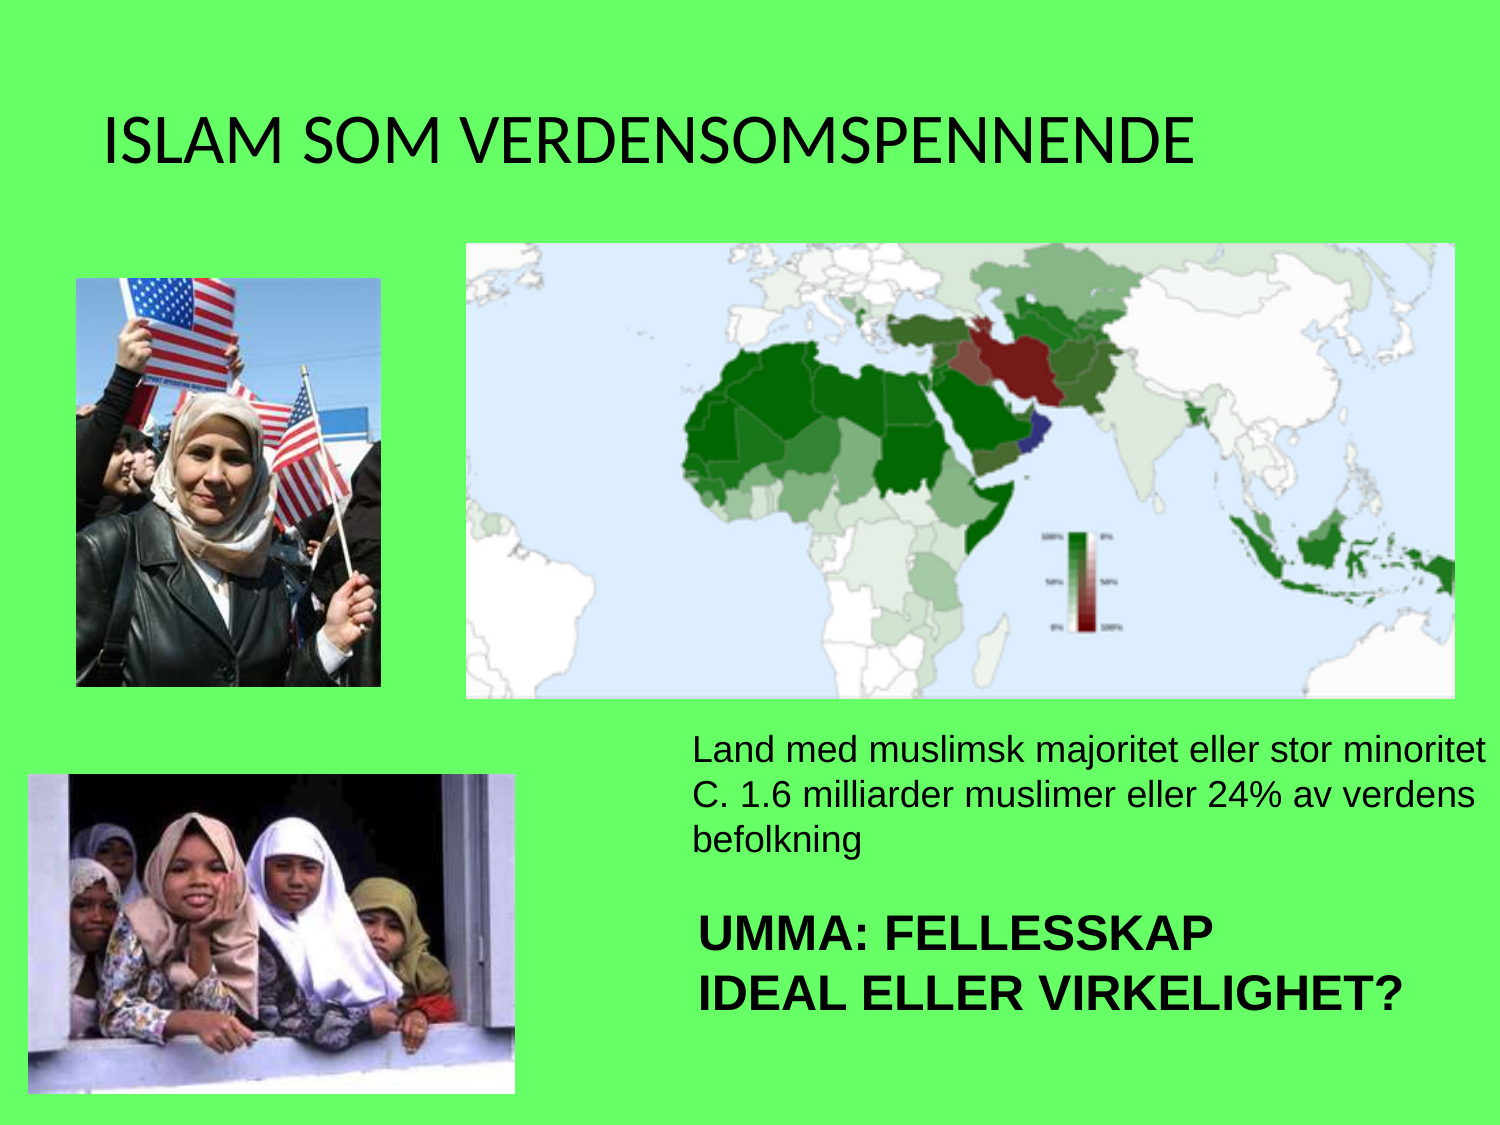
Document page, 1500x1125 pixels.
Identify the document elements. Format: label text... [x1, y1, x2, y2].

text_box UMMA: FELLESSKAP IDEAL ELLER VIRKELIGHET? [683, 893, 1420, 1028]
text_box Land med muslimsk majoritet eller stor minoritet C. 1.6 milliarder muslimer eller 24% av verdens befolkning [677, 717, 1500, 868]
picture [76, 278, 382, 687]
picture [466, 243, 1456, 699]
title ISLAM SOM VERDENSOMSPENNENDE [70, 46, 1231, 223]
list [0, 774, 561, 1095]
